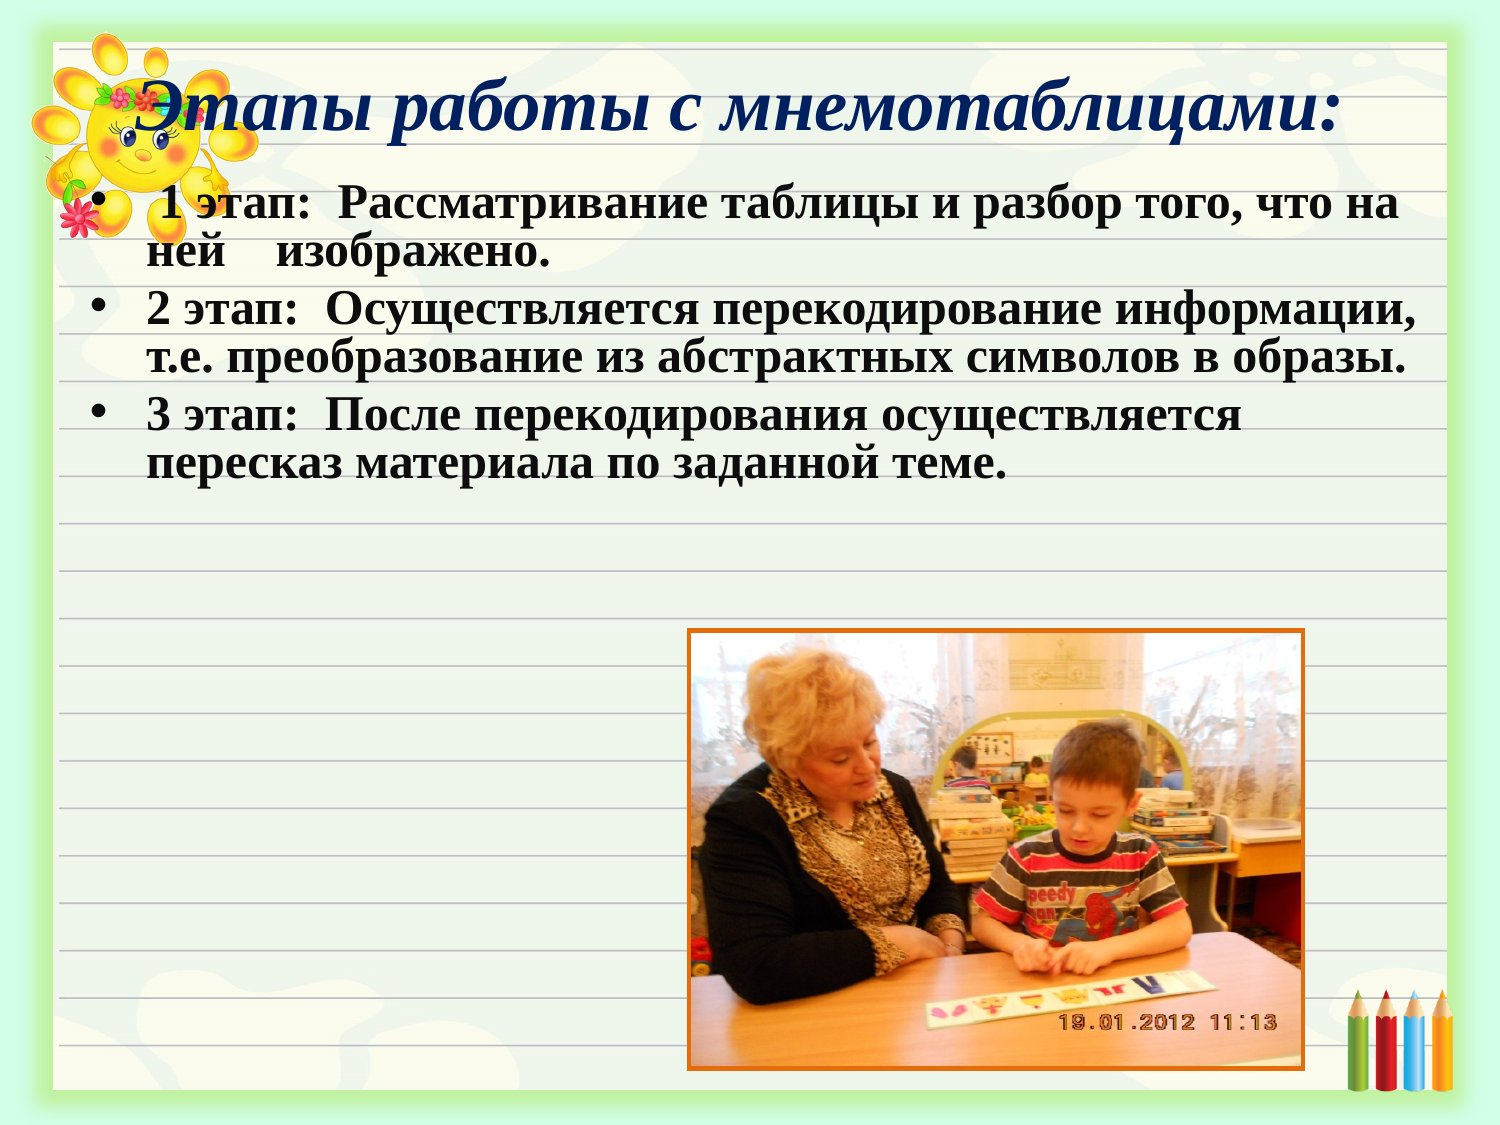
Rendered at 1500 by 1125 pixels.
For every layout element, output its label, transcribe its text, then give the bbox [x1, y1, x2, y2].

picture [29, 30, 1459, 1092]
list 1 этап: Рассматривание таблицы и разбор того, что на ней изображено. 2 этап: Осуществляется перекодирование информации, т.е. преобразование из абстрактных символов в образы. 3 этап: После перекодирования осуществляется пересказ материала по заданной теме. [75, 172, 1447, 610]
title Этапы работы с мнемотаблицами: [64, 42, 1415, 159]
